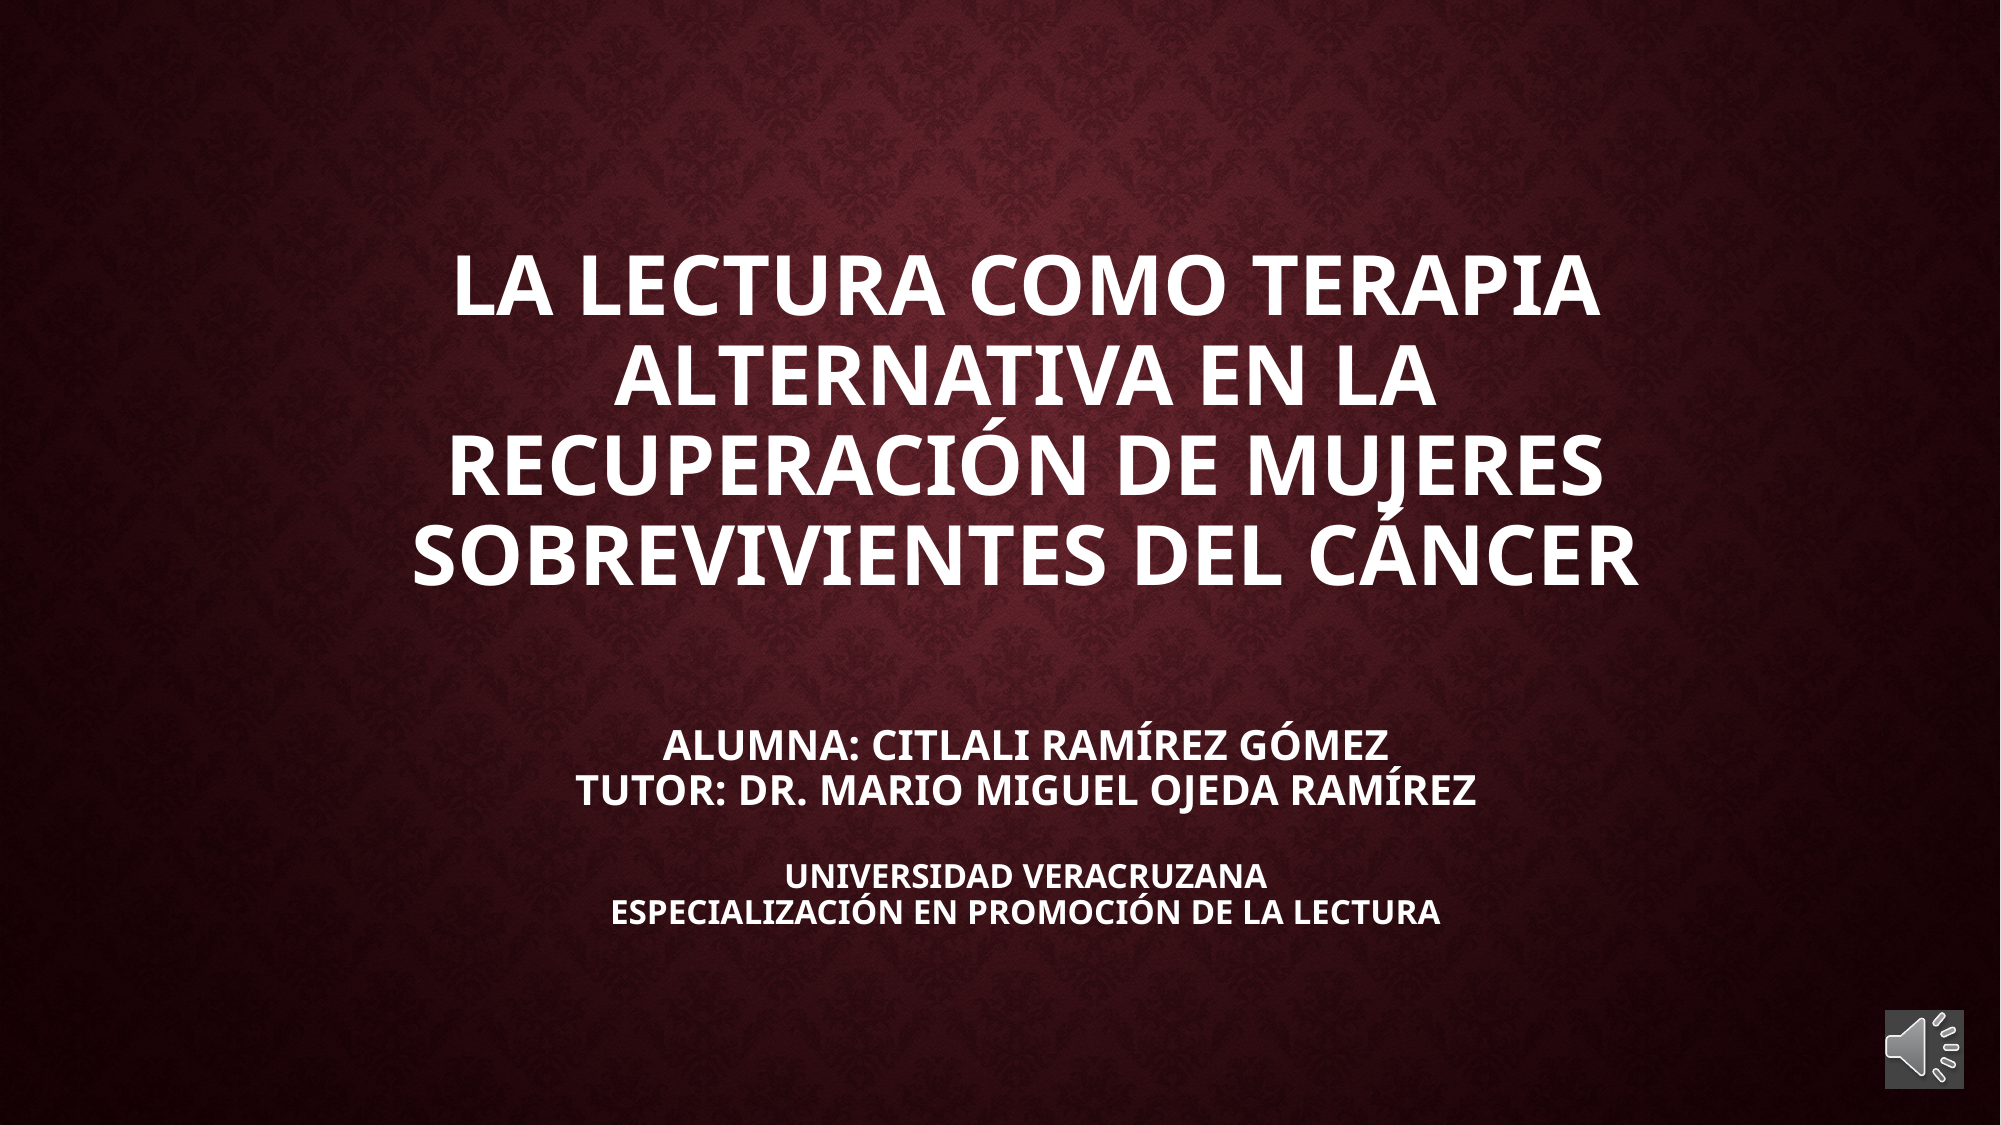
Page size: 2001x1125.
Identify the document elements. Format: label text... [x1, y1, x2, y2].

picture [1884, 1009, 1966, 1090]
title La lectura como terapia alternativa en la recuperación de mujeres sobrevivientes del cáncer Alumna: Citlali Ramírez Gómez Tutor: Dr. Mario Miguel Ojeda Ramírez UNIVERSIDAD VERACRUZANA ESPECIALIZACIÓN EN PROMOCIÓN DE LA LECTURA [275, 314, 1776, 939]
